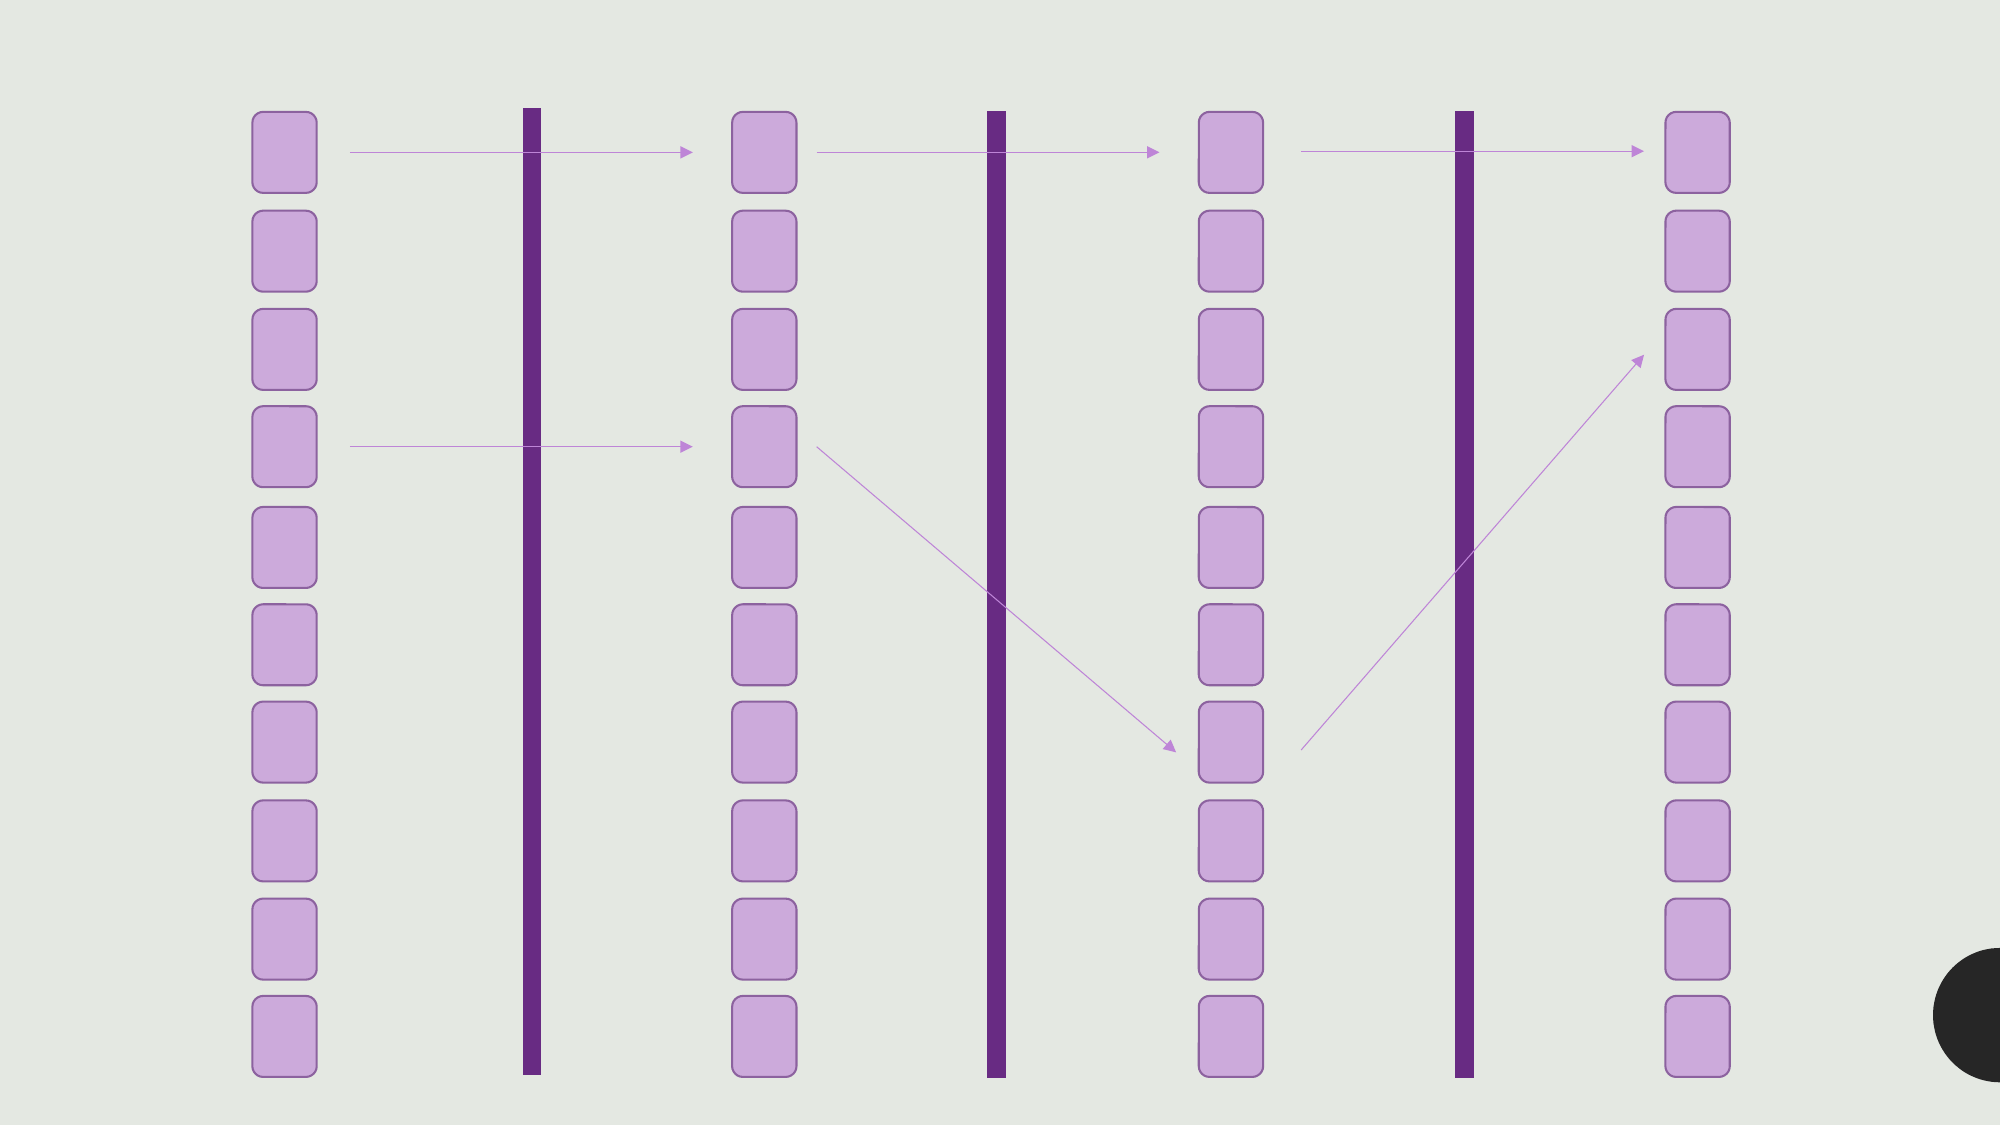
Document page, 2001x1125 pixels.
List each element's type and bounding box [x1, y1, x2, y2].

text_box [1197, 209, 1265, 293]
text_box [731, 700, 798, 784]
text_box [1197, 405, 1265, 489]
text_box [1664, 603, 1731, 687]
text_box [1664, 700, 1731, 784]
text_box [523, 153, 541, 446]
text_box [1455, 111, 1474, 151]
text_box [251, 603, 318, 687]
text_box [731, 110, 798, 194]
text_box [251, 505, 318, 589]
text_box [731, 209, 798, 293]
text_box [1664, 897, 1731, 981]
text_box [1664, 307, 1731, 391]
text_box [1197, 307, 1265, 391]
text_box [1197, 505, 1265, 589]
text_box [1197, 799, 1265, 883]
text_box [1197, 897, 1265, 981]
text_box [1197, 603, 1265, 687]
text_box [1197, 994, 1265, 1078]
text_box [816, 446, 1177, 753]
text_box [251, 405, 318, 489]
text_box [1664, 799, 1731, 883]
text_box [1664, 505, 1731, 589]
text_box [987, 111, 1006, 152]
text_box [251, 209, 318, 293]
text_box [987, 753, 1006, 1078]
text_box [1197, 110, 1265, 194]
text_box [251, 994, 318, 1078]
text_box [1455, 152, 1474, 354]
text_box [731, 307, 798, 391]
text_box [1664, 994, 1731, 1078]
text_box [251, 897, 318, 981]
text_box [1664, 405, 1731, 489]
text_box [523, 108, 541, 152]
text_box [1455, 750, 1474, 1078]
text_box [731, 405, 798, 489]
text_box [251, 307, 318, 391]
text_box [731, 799, 798, 883]
text_box [251, 799, 318, 883]
text_box [523, 447, 541, 1075]
text_box [731, 897, 798, 981]
text_box [731, 505, 798, 589]
text_box [1301, 354, 1644, 750]
text_box [251, 110, 318, 194]
text_box [1664, 209, 1731, 293]
text_box [731, 994, 798, 1078]
text_box [251, 700, 318, 784]
text_box [987, 153, 1006, 446]
text_box [731, 603, 798, 687]
text_box [1197, 700, 1265, 784]
text_box [1664, 110, 1731, 194]
